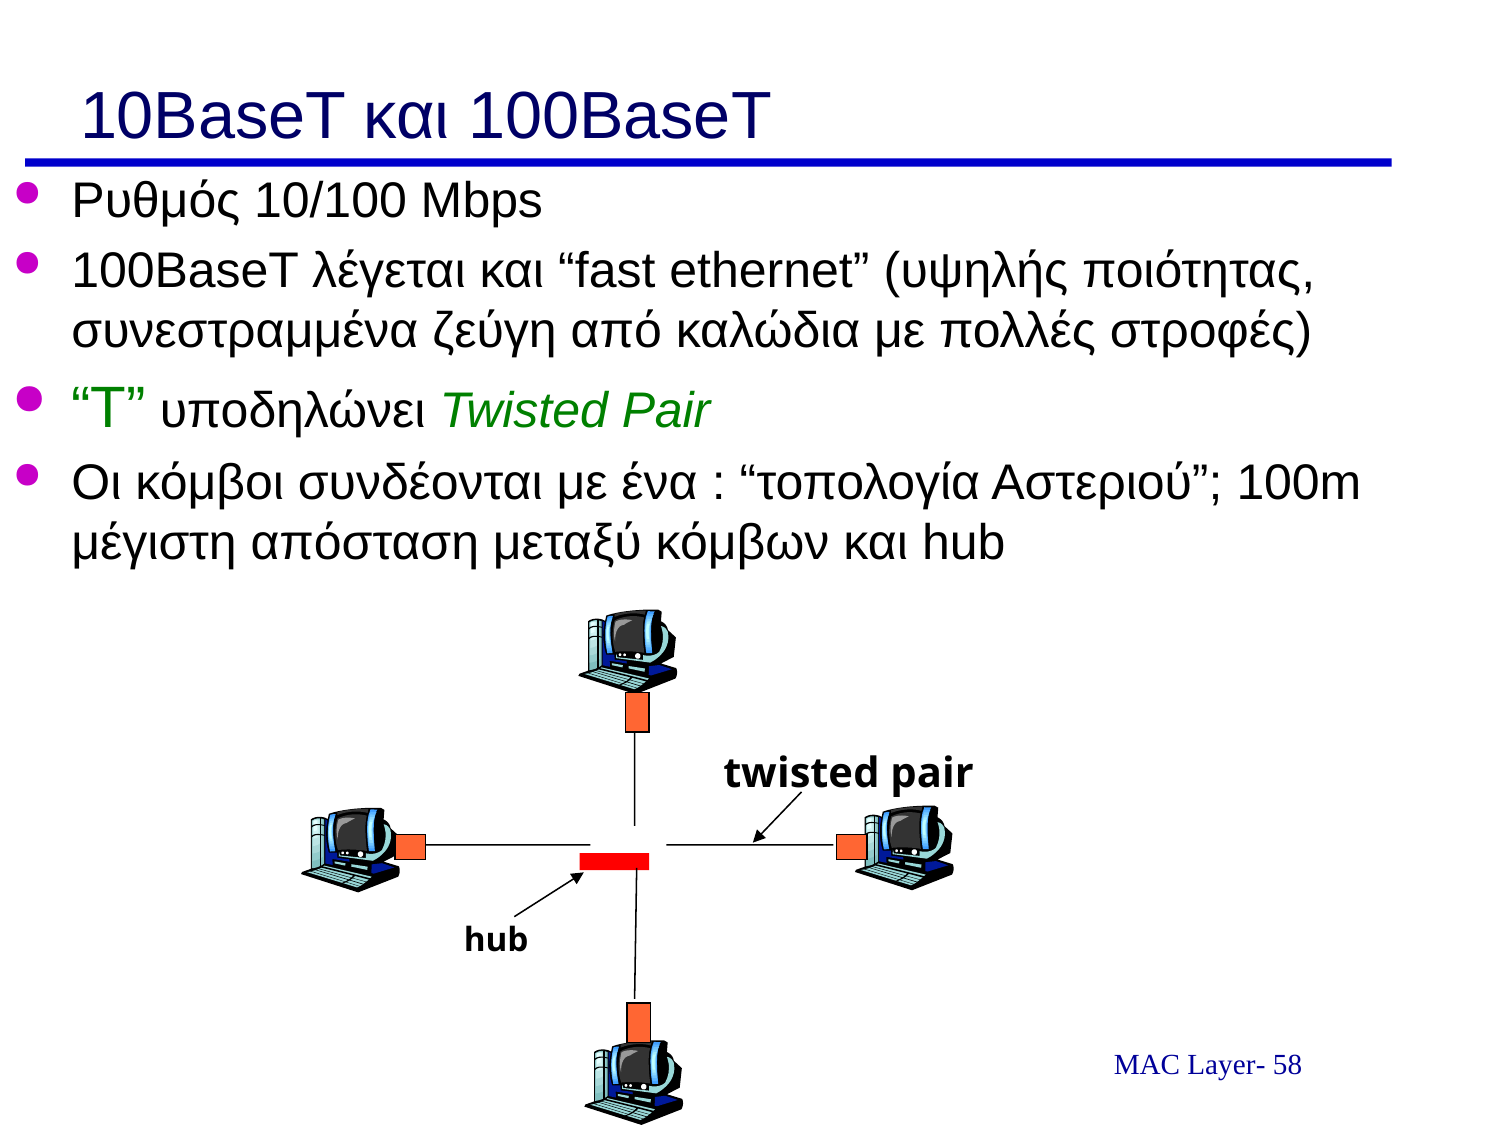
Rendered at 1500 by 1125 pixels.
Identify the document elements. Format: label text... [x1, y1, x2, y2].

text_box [300, 608, 986, 1125]
list Ρυθμός 10/100 Mbps 100BaseT λέγεται και “fast ethernet” (υψηλής ποιότητας, συνεστραμμένα ζεύγη από καλώδια με πολλές στροφές) “T” υποδηλώνει Twisted Pair Οι κόμβοι συνδέονται με ένα : “τοπολογία Αστεριού”; 100m μέγιστη απόσταση μεταξύ κόμβων και hub [0, 160, 1500, 506]
title 10BaseT και 100BaseT [64, 0, 1341, 160]
